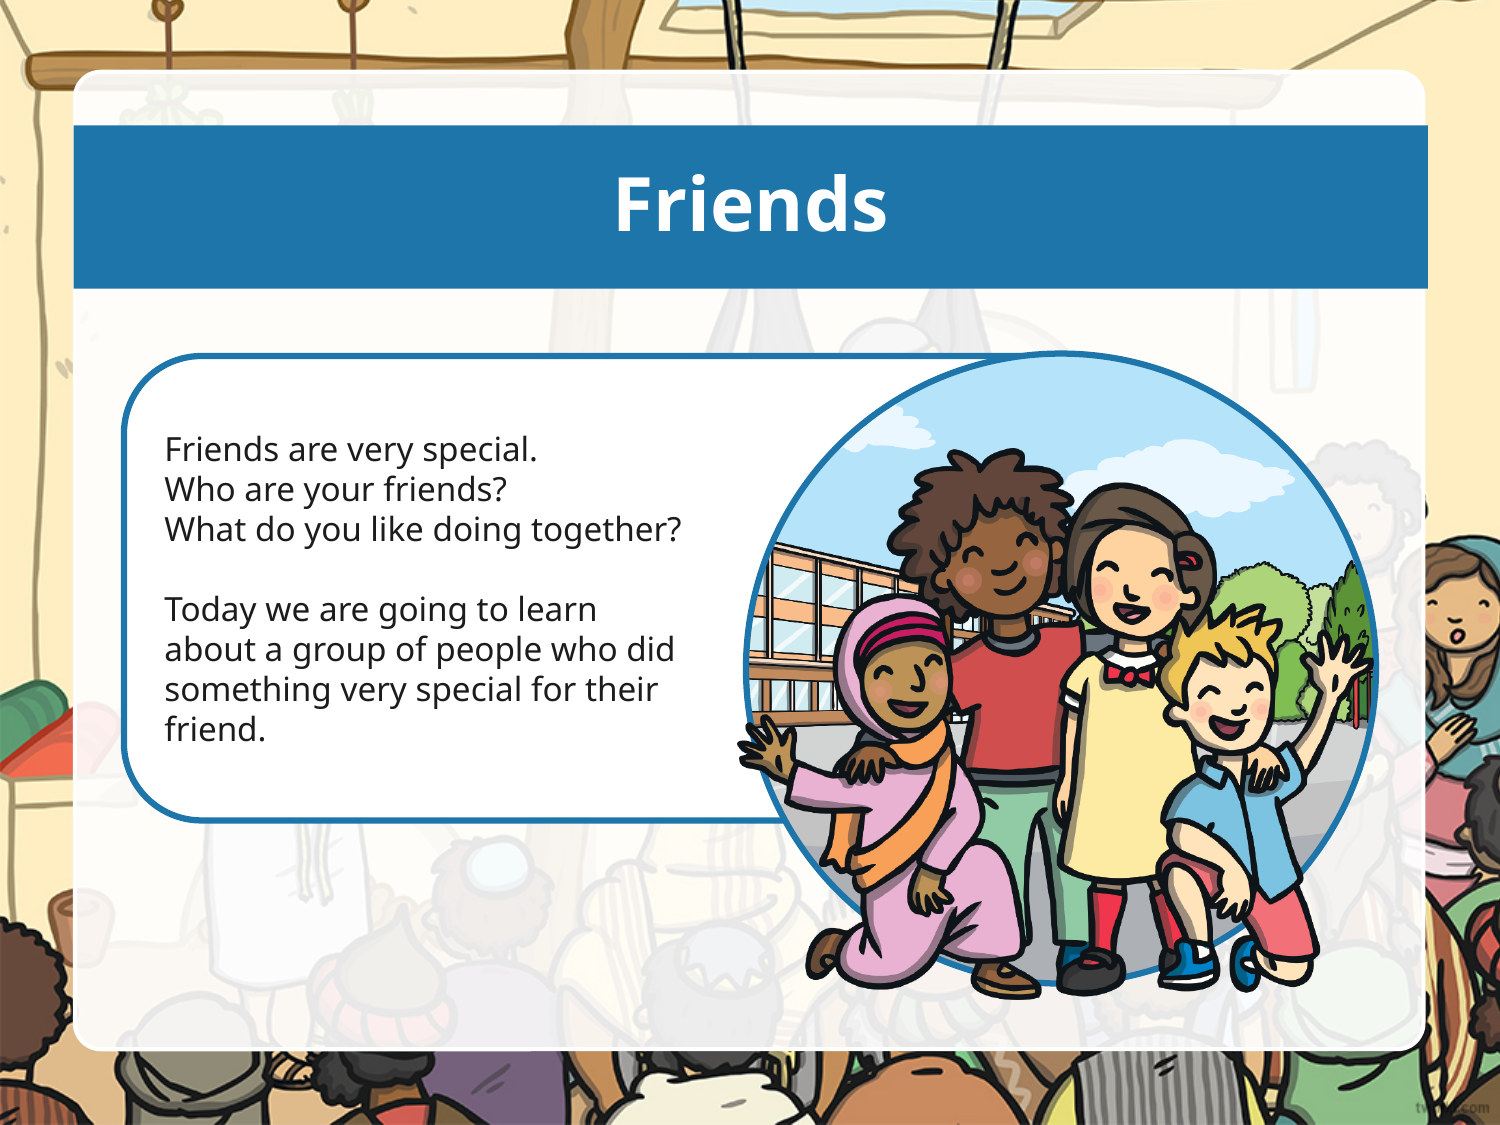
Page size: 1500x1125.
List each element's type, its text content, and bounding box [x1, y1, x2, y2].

title Friends [71, 123, 1430, 291]
text_box Friends are very special. Who are your friends? What do you like doing together? Today we are going to learn about a group of people who did something very special for their friend. [123, 355, 746, 821]
picture [0, 0, 1500, 1125]
